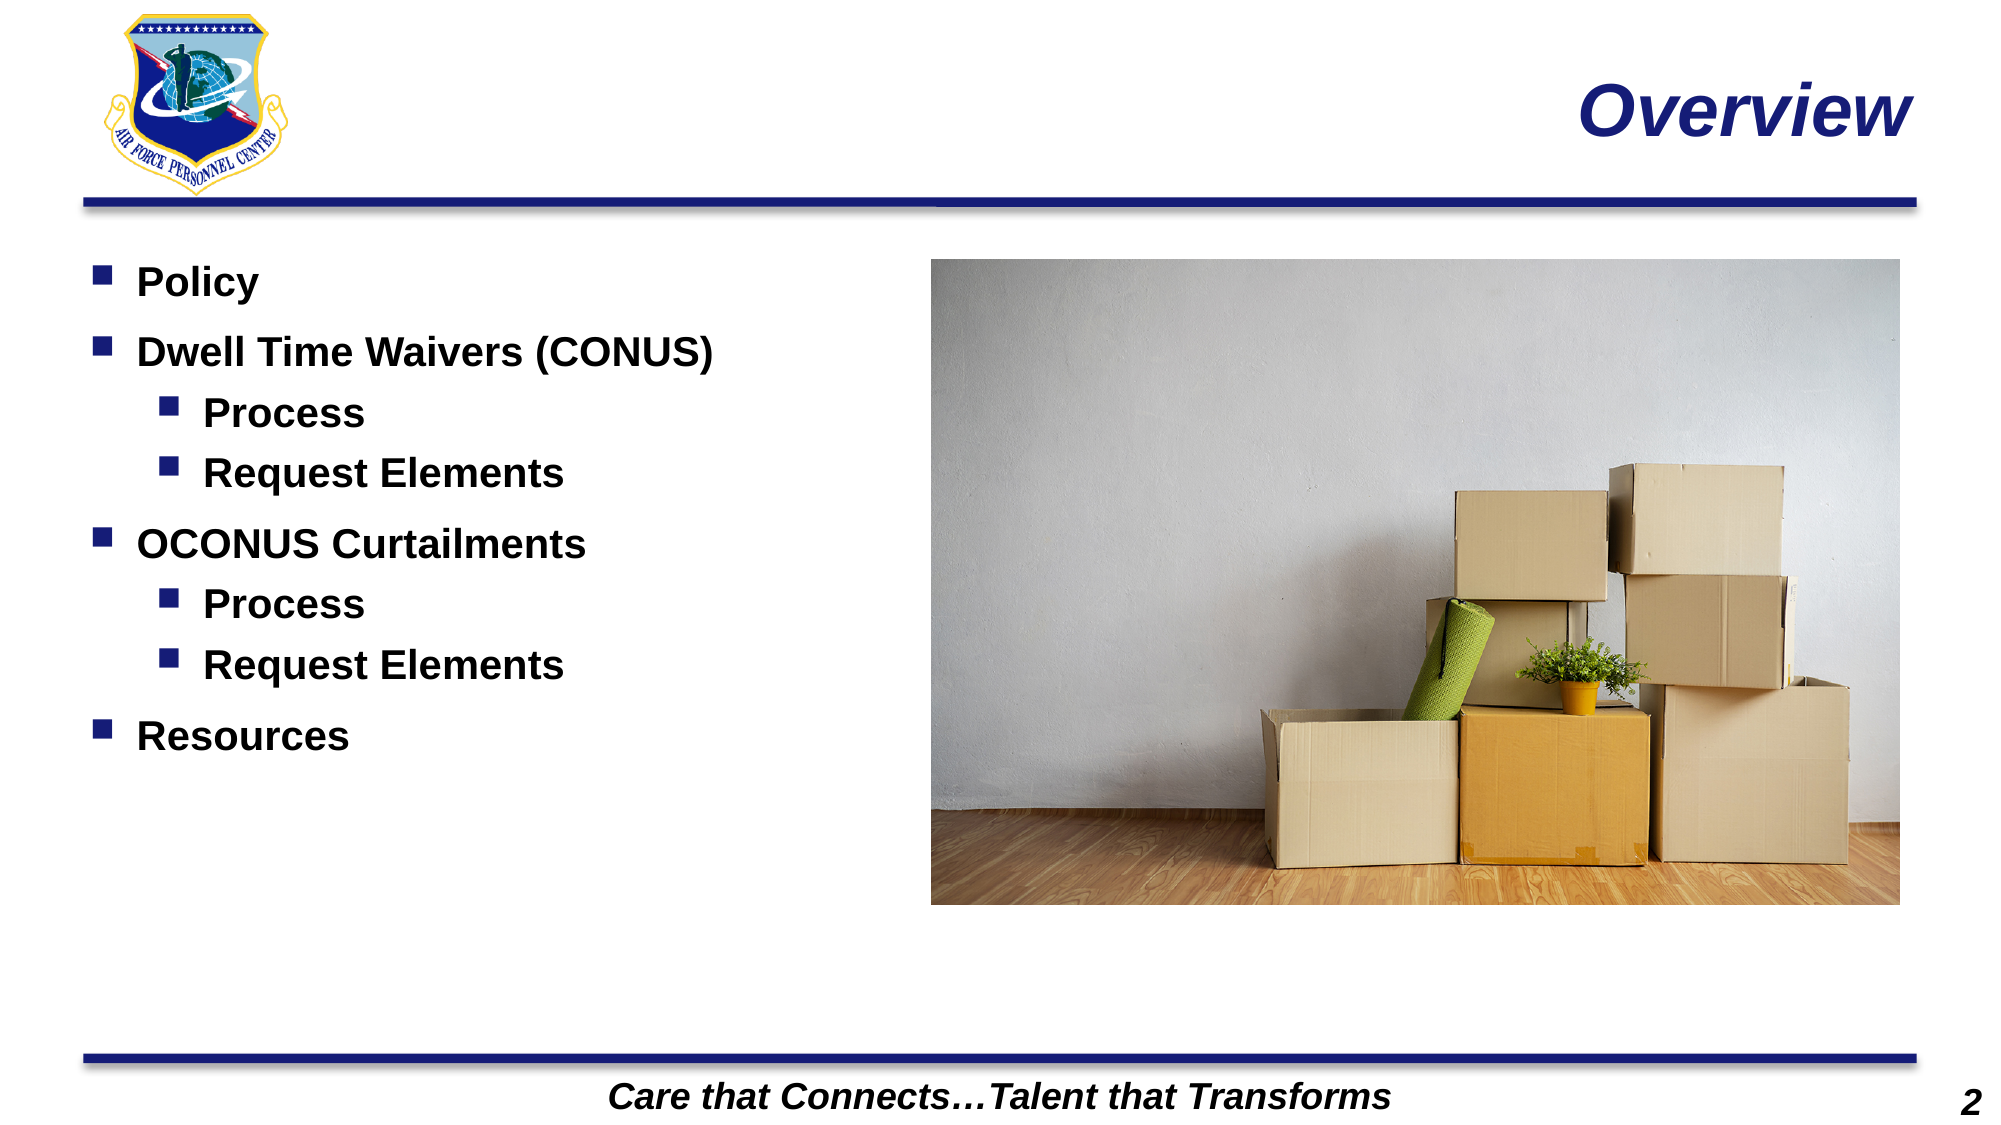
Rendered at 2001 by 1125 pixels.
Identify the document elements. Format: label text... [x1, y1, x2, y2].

list Policy Dwell Time Waivers (CONUS) Process Request Elements OCONUS Curtailments Process Request Elements Resources [75, 246, 1927, 1025]
picture [930, 258, 1900, 905]
title Overview [363, 12, 1927, 200]
slide_number 2 [1746, 1070, 1998, 1121]
picture [104, 14, 288, 199]
